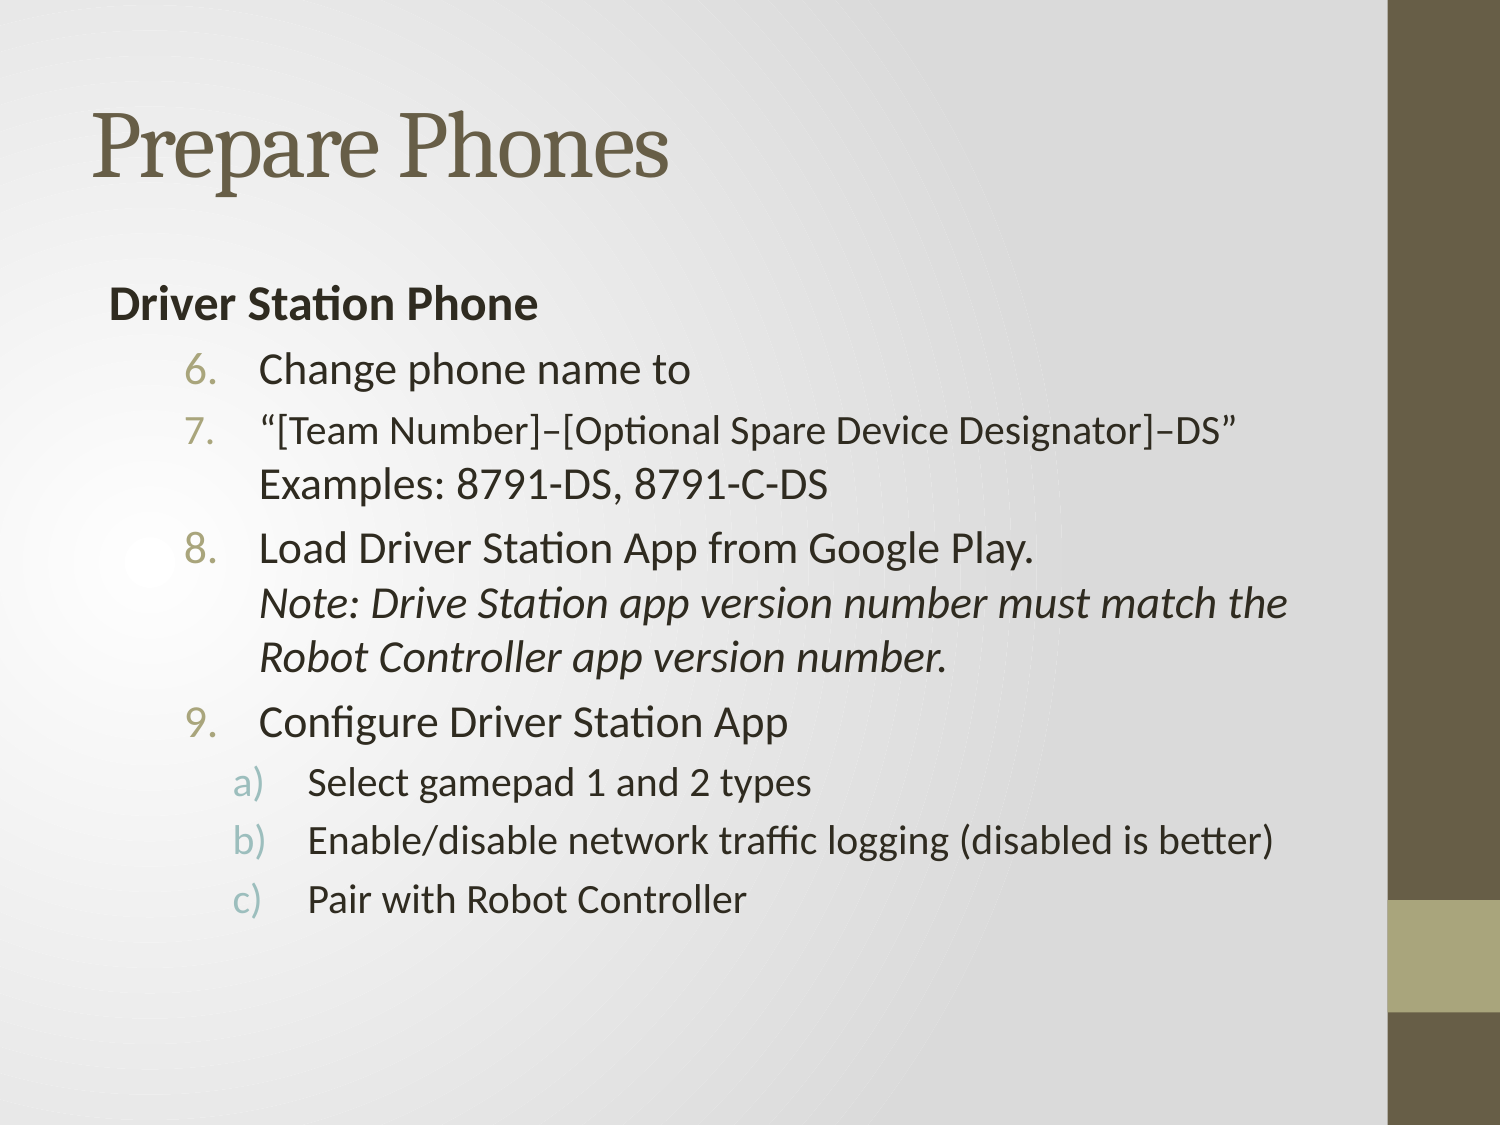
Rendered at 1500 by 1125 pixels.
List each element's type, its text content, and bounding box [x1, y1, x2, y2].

list Driver Station Phone Change phone name to “[Team Number]–[Optional Spare Device Designator]–DS” Examples: 8791-DS, 8791-C-DS Load Driver Station App from Google Play. Note: Drive Station app version number must match the Robot Controller app version number. Configure Driver Station App Select gamepad 1 and 2 types Enable/disable network traffic logging (disabled is better) Pair with Robot Controller [75, 262, 1325, 1050]
title Prepare Phones [75, 45, 1325, 233]
